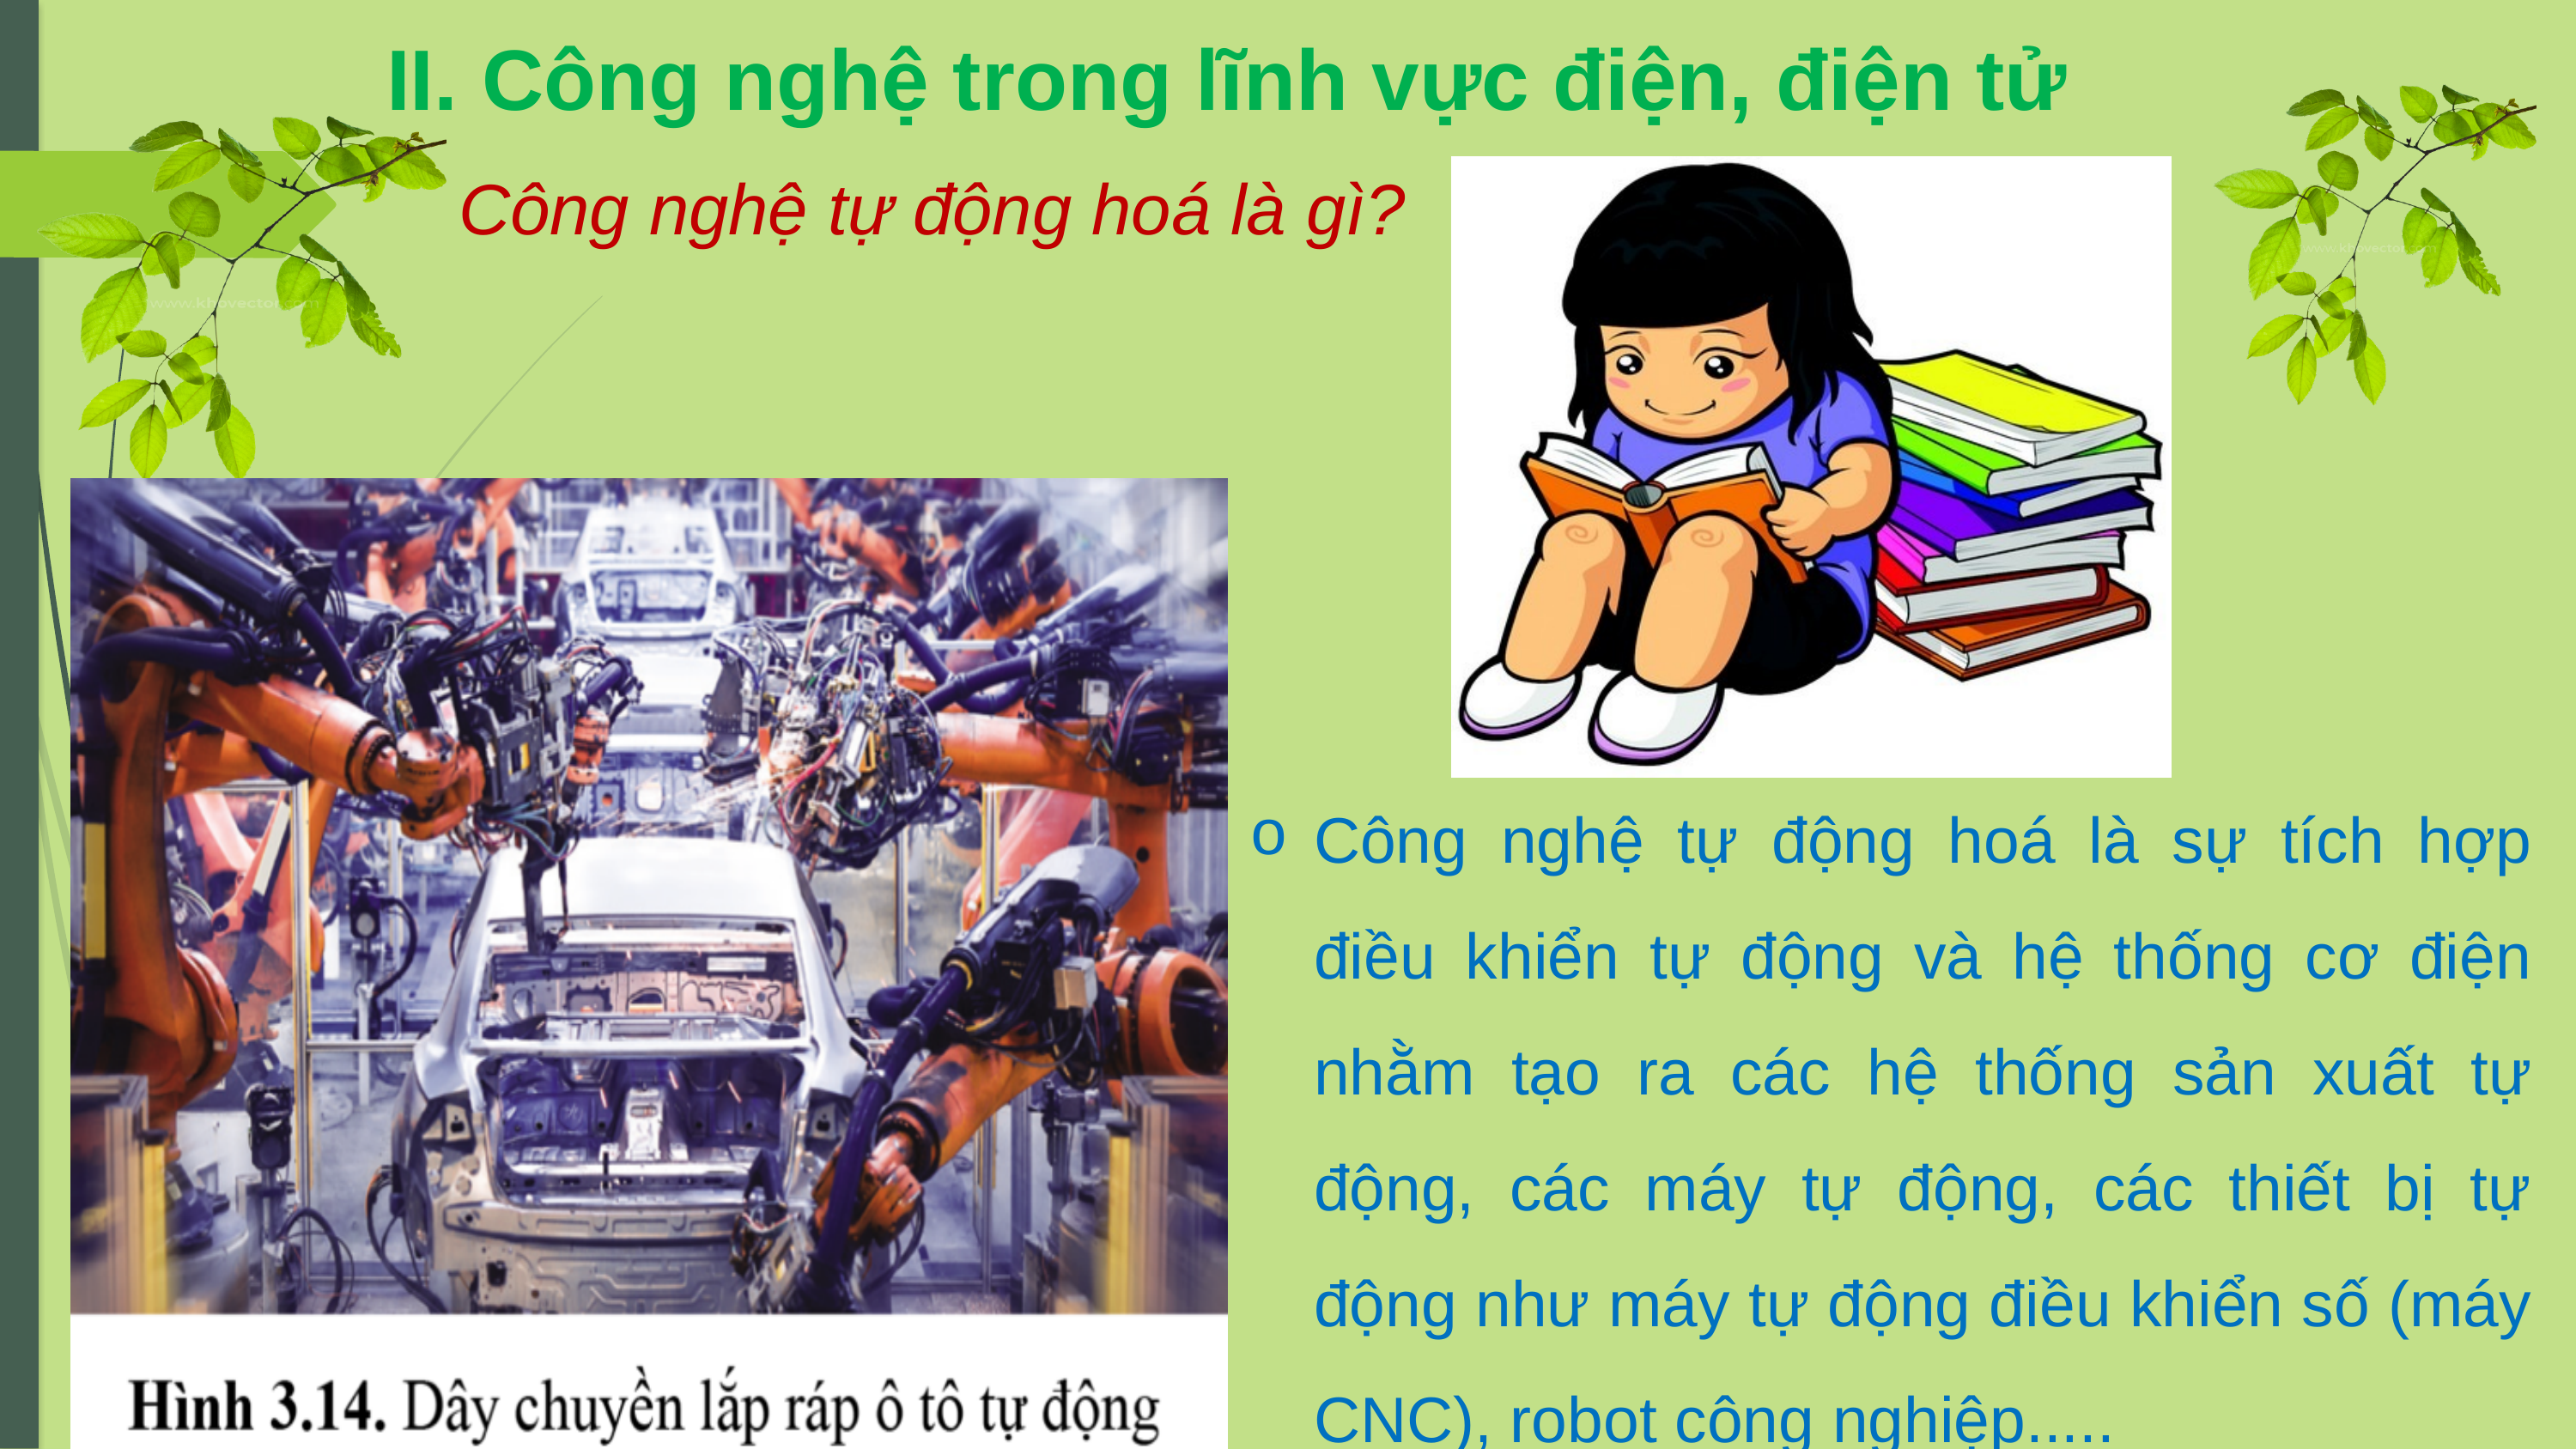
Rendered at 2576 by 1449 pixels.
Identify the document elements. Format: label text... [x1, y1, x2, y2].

picture [1451, 155, 2172, 778]
text_box Công nghệ tự động hoá là gì? [450, 157, 1449, 256]
picture [22, 92, 1229, 1449]
text_box II. Công nghệ trong lĩnh vực điện, điện tử [374, 17, 2082, 134]
text_box Công nghệ tự động hoá là sự tích hợp điều khiển tự động và hệ thống cơ điện nhằm tạo ra các hệ thống sản xuất tự động, các máy tự động, các thiết bị tự động như máy tự động điều khiển số (máy CNC), robot công nghiệp..... [1236, 754, 2545, 1449]
picture [2202, 64, 2537, 432]
